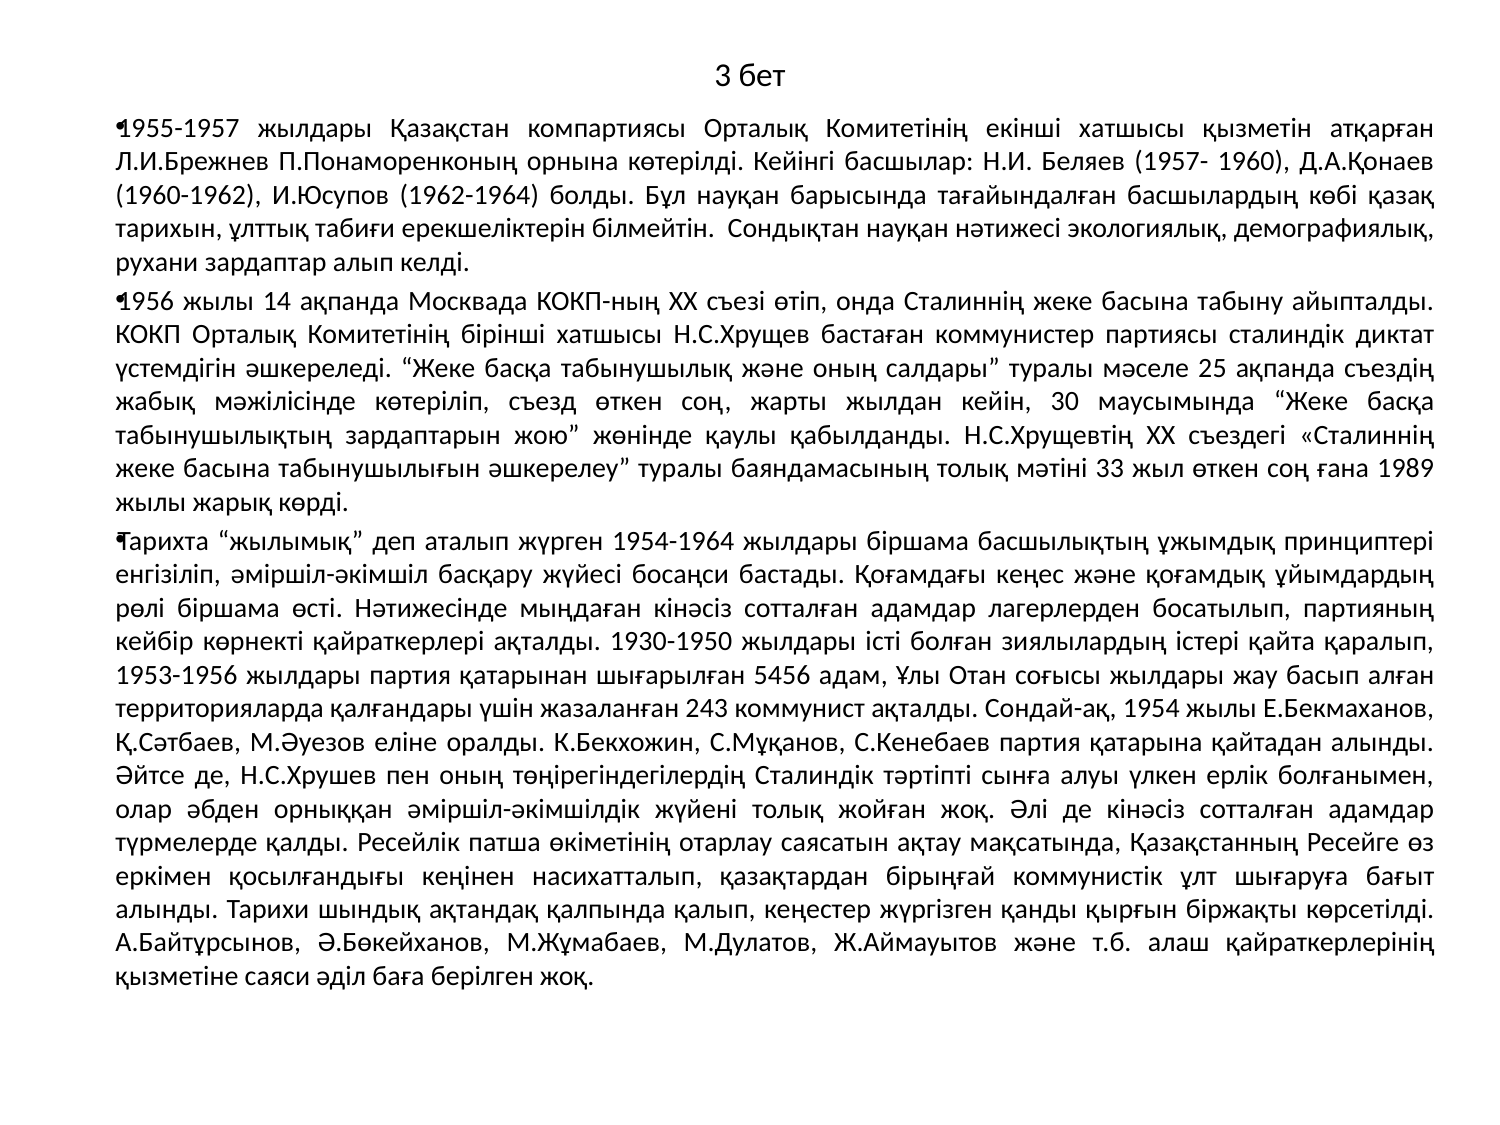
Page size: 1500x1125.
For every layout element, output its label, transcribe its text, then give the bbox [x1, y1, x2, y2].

title 3 бет [75, 45, 1425, 102]
list 1955-1957 жылдары Қазақстан компартиясы Орталық Комитетінің екінші хатшысы қызметін атқарған Л.И.Брежнев П.Понаморенконың орнына көтерілді. Кейінгі басшылар: Н.И. Беляев (1957- 1960), Д.А.Қонаев (1960-1962), И.Юсупов (1962-1964) болды. Бұл науқан барысында тағайындалған басшылардың көбі қазақ тарихын, ұлттық табиғи ерекшеліктерін білмейтін. Сондықтан науқан нәтижесі экологиялық, демографиялық, рухани зардаптар алып келді. 1956 жылы 14 ақпанда Москвада КОКП-ның ХХ съезі өтіп, онда Сталиннің жеке басына табыну айыпталды. КОКП Орталық Комитетінің бірінші хатшысы Н.С.Хрущев бастаған коммунистер партиясы сталиндік диктат үстемдігін әшкереледі. “Жеке басқа табынушылық және оның салдары” туралы мәселе 25 ақпанда съездің жабық мәжілісінде көтеріліп, съезд өткен соң, жарты жылдан кейін, 30 маусымында “Жеке басқа табынушылықтың зардаптарын жою” жөнінде қаулы қабылданды. Н.С.Хрущевтің ХХ съездегі «Сталиннің жеке басына табынушылығын әшкерелеу” туралы баяндамасының толық мәтіні 33 жыл өткен соң ғана 1989 жылы жарық көрді. Тарихта “жылымық” деп аталып жүрген 1954-1964 жылдары біршама басшылықтың ұжымдық принциптері енгізіліп, әміршіл-әкімшіл басқару жүйесі босаңси бастады. Қоғамдағы кеңес және қоғамдық ұйымдардың рөлі біршама өсті. Нәтижесінде мыңдаған кінәсіз сотталған адамдар лагерлерден босатылып, партияның кейбір көрнекті қайраткерлері ақталды. 1930-1950 жылдары істі болған зиялылардың істері қайта қаралып, 1953-1956 жылдары партия қатарынан шығарылған 5456 адам, Ұлы Отан соғысы жылдары жау басып алған территорияларда қалғандары үшін жазаланған 243 коммунист ақталды. Сондай-ақ, 1954 жылы Е.Бекмаханов, Қ.Сәтбаев, М.Әуезов еліне оралды. К.Бекхожин, С.Мұқанов, С.Кенебаев партия қатарына қайтадан алынды. Әйтсе де, Н.С.Хрушев пен оның төңірегіндегілердің Сталиндік тәртіпті сынға алуы үлкен ерлік болғанымен, олар әбден орныққан әміршіл-әкімшілдік жүйені толық жойған жоқ. Әлі де кінәсіз сотталған адамдар түрмелерде қалды. Ресейлік патша өкіметінің отарлау саясатын ақтау мақсатында, Қазақстанның Ресейге өз еркімен қосылғандығы кеңінен насихатталып, қазақтардан бірыңғай коммунистік ұлт шығаруға бағыт алынды. Тарихи шындық ақтандақ қалпында қалып, кеңестер жүргізген қанды қырғын біржақты көрсетілді. А.Байтұрсынов, Ә.Бөкейханов, М.Жұмабаев, М.Дулатов, Ж.Аймауытов және т.б. алаш қайраткерлерінің қызметіне саяси әділ баға берілген жоқ. [100, 101, 1451, 1059]
